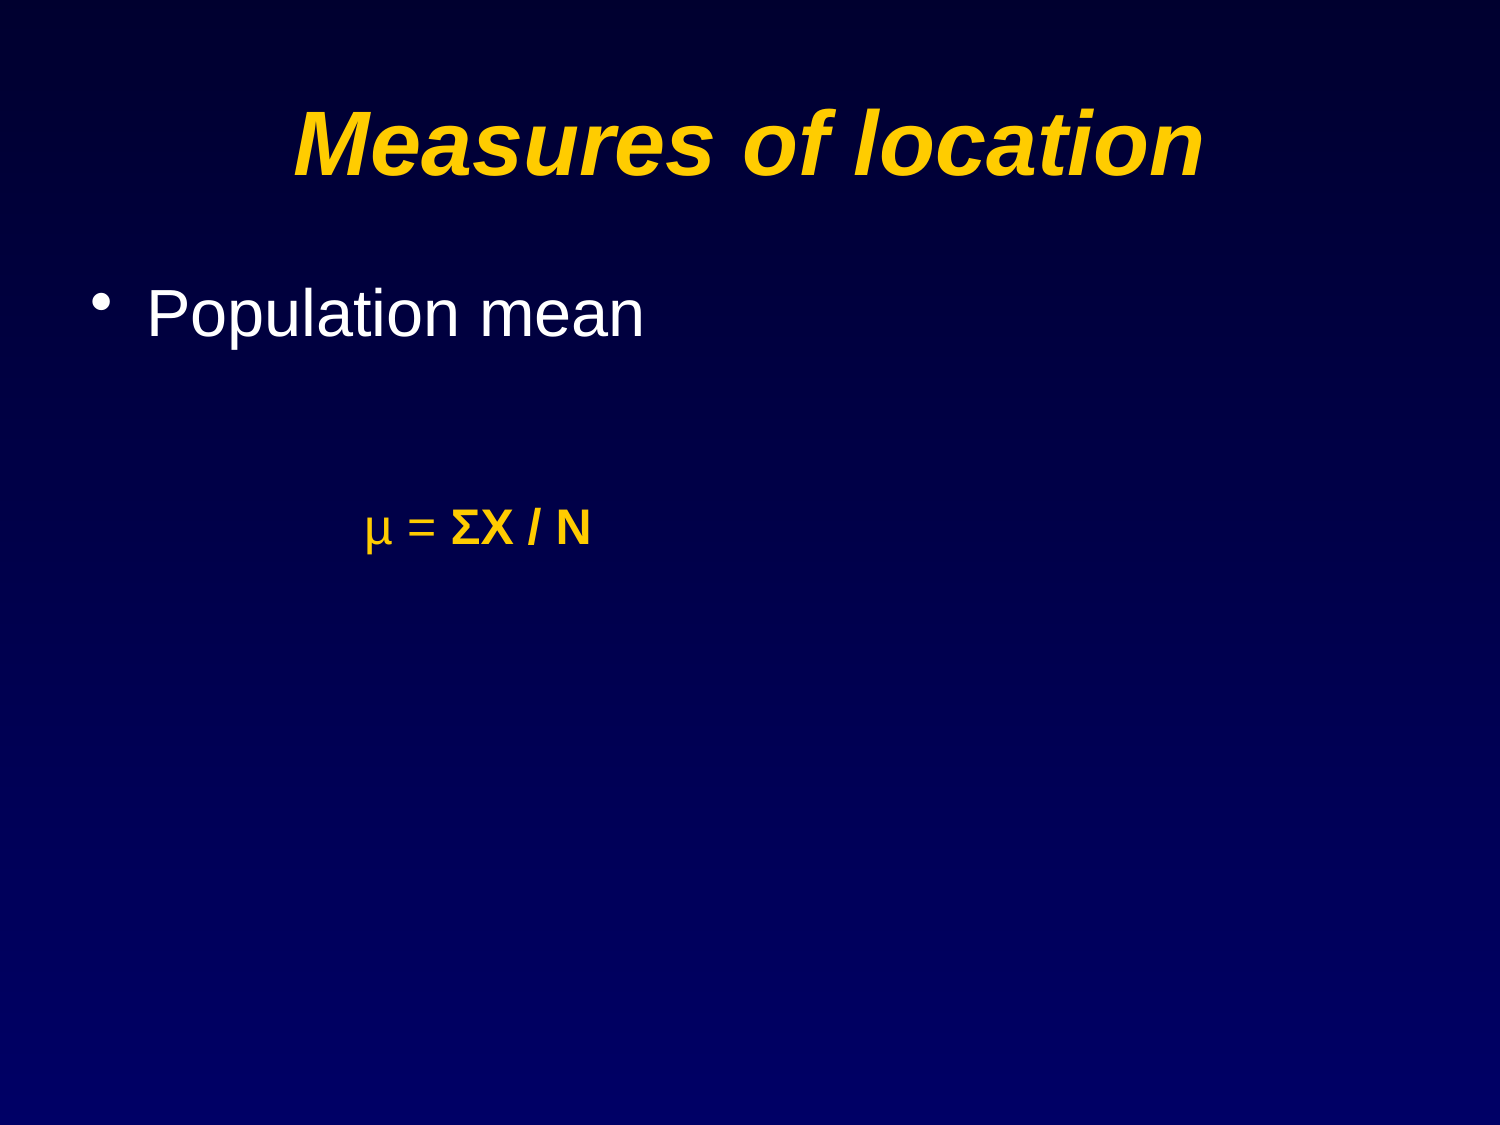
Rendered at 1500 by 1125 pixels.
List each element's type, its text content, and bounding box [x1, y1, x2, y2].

title Measures of location [74, 44, 1426, 233]
text_box µ = ΣX / N [349, 487, 650, 563]
list Population mean [74, 262, 751, 376]
